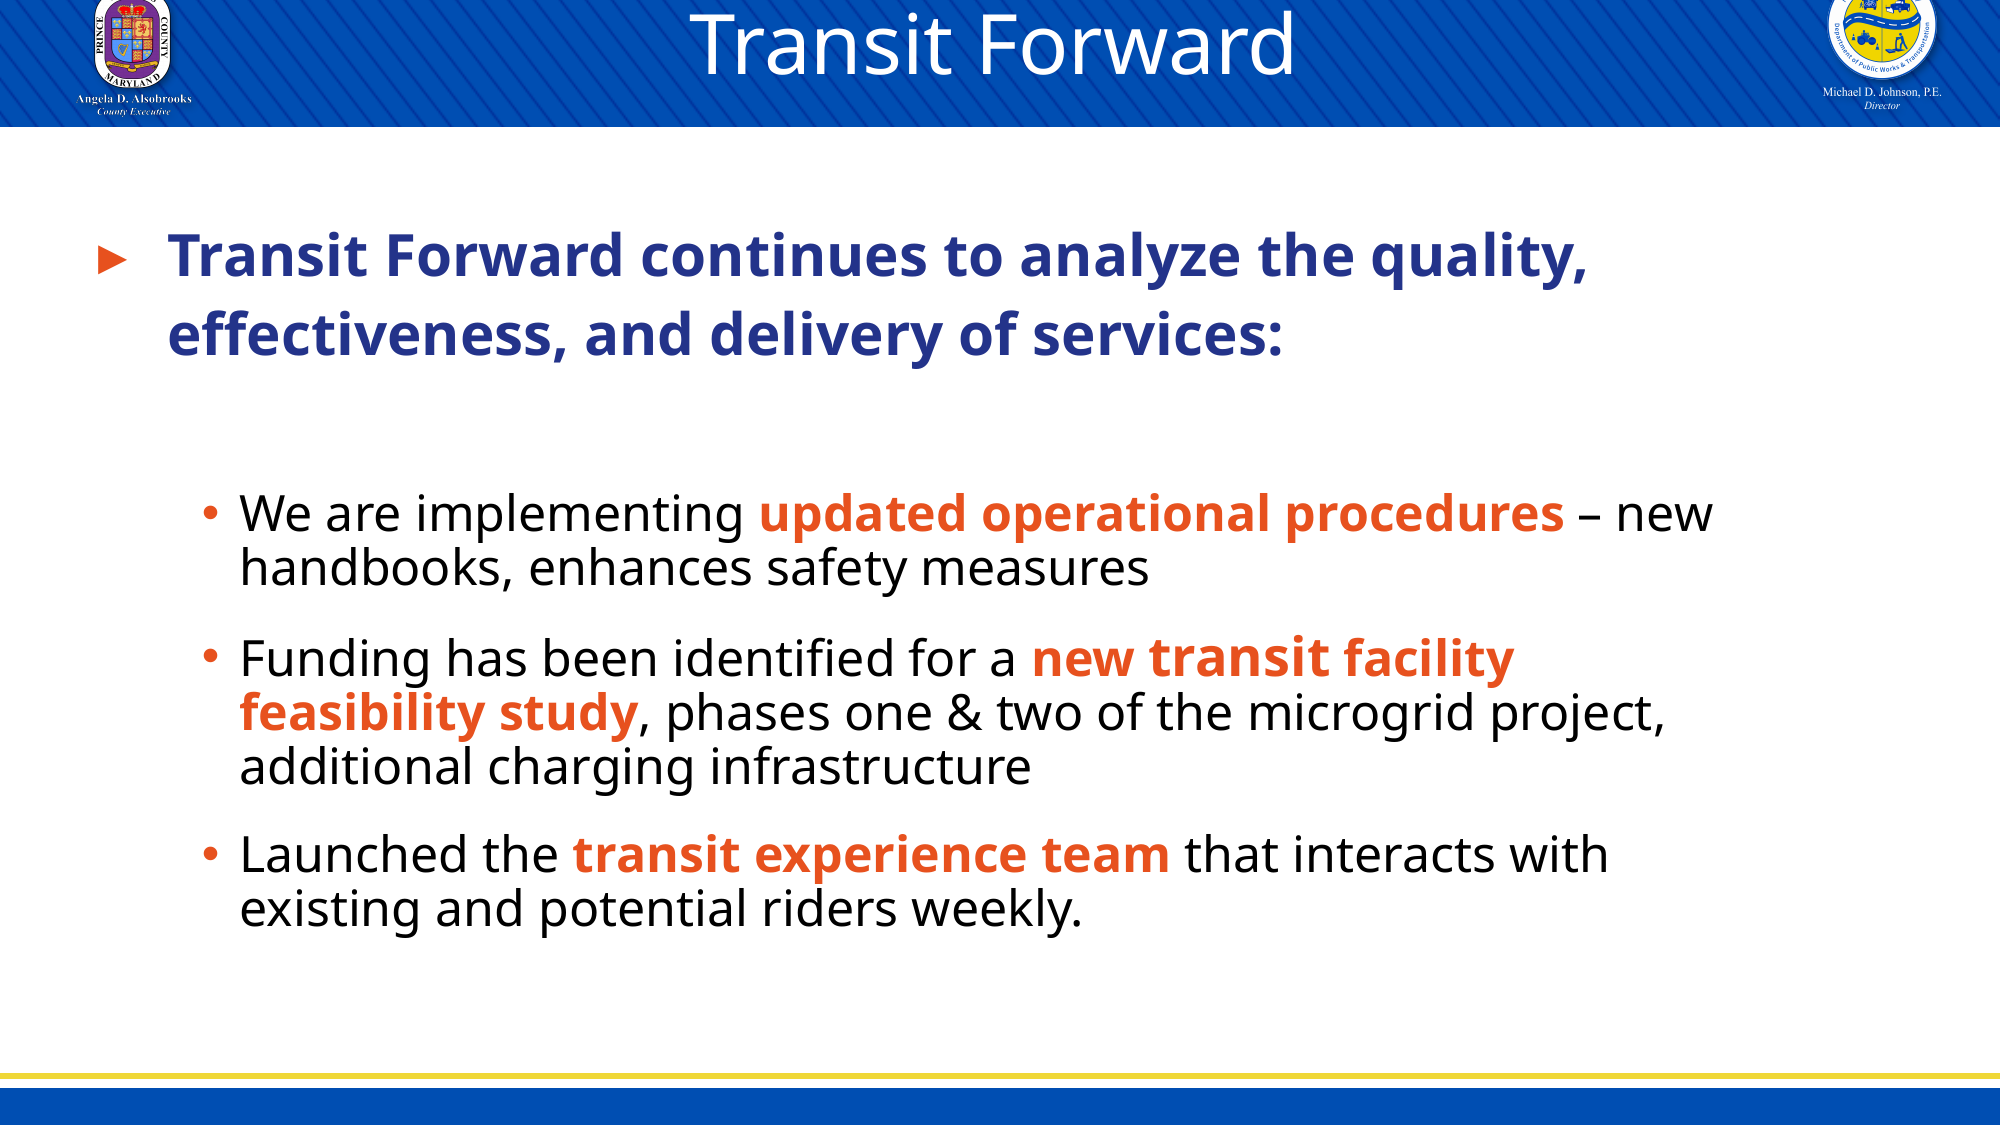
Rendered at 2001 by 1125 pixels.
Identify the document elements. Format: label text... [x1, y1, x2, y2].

text_box We are implementing updated operational procedures – new handbooks, enhances safety measures Funding has been identified for a new transit facility feasibility study, phases one & two of the microgrid project, additional charging infrastructure Launched the transit experience team that interacts with existing and potential riders weekly. [121, 480, 1780, 915]
picture [0, 0, 2000, 129]
text_box Transit Forward continues to analyze the quality, effectiveness, and delivery of services: [77, 192, 1845, 322]
text_box [0, 1088, 2000, 1125]
